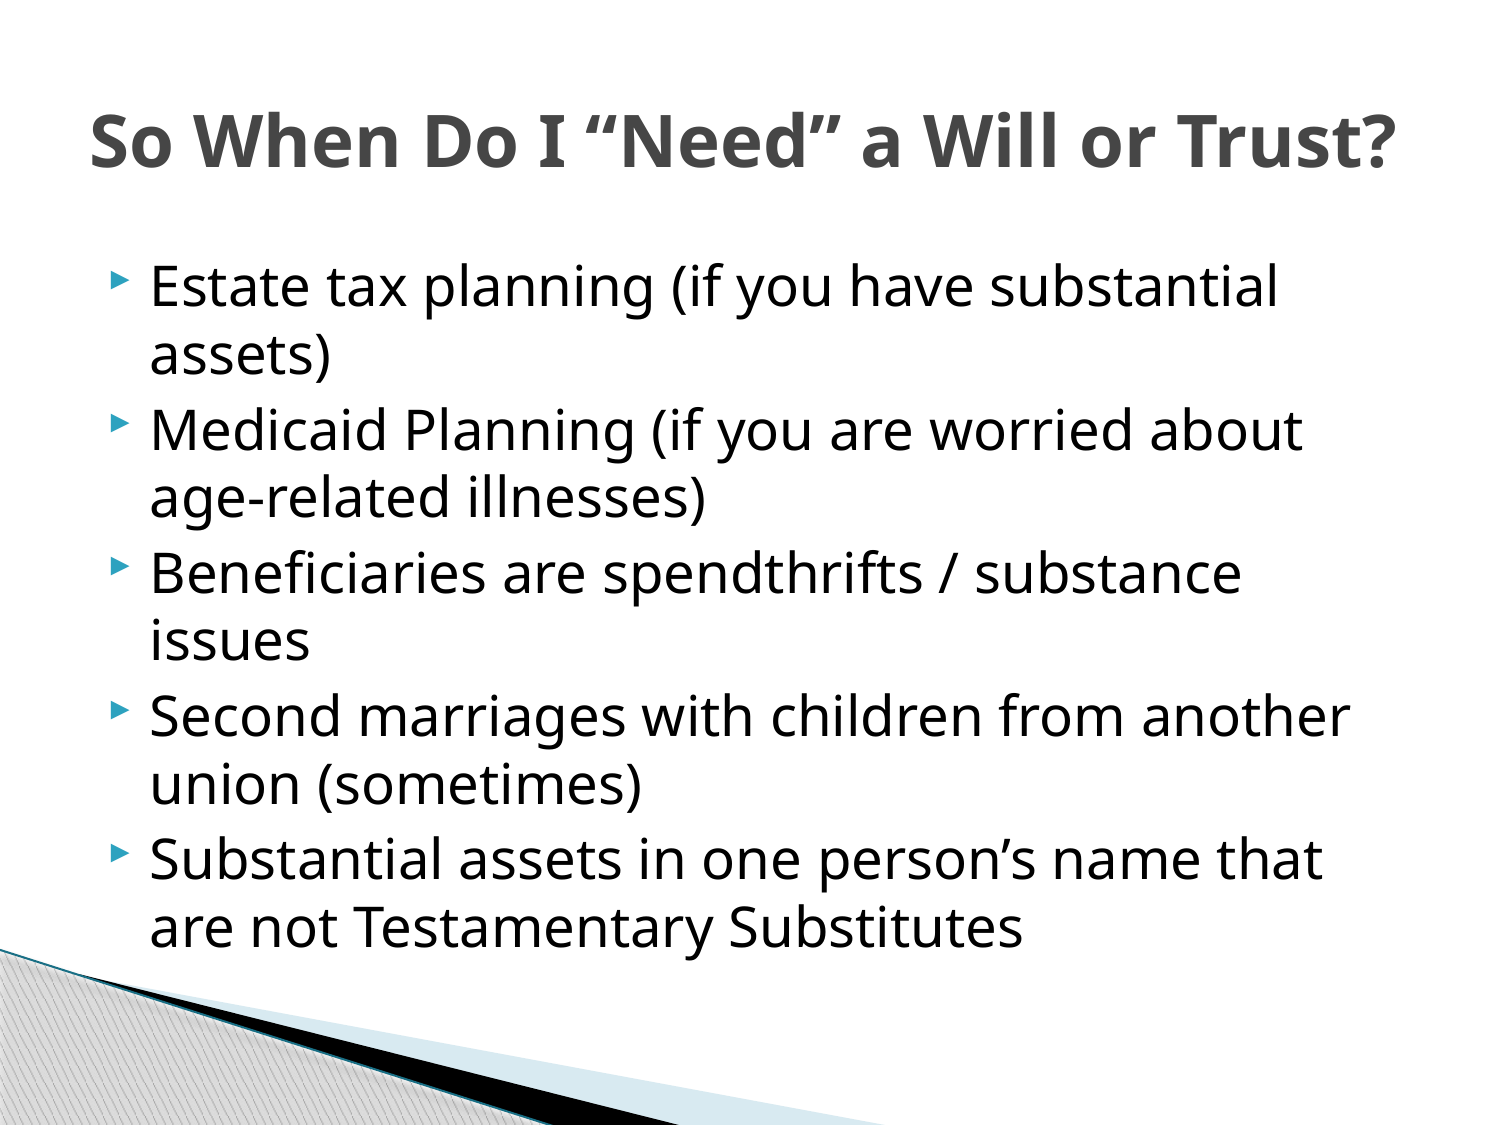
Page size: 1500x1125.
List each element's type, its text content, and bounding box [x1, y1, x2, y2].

title So When Do I “Need” a Will or Trust? [75, 45, 1425, 233]
list Estate tax planning (if you have substantial assets) Medicaid Planning (if you are worried about age-related illnesses) Beneficiaries are spendthrifts / substance issues Second marriages with children from another union (sometimes) Substantial assets in one person’s name that are not Testamentary Substitutes [75, 243, 1425, 986]
